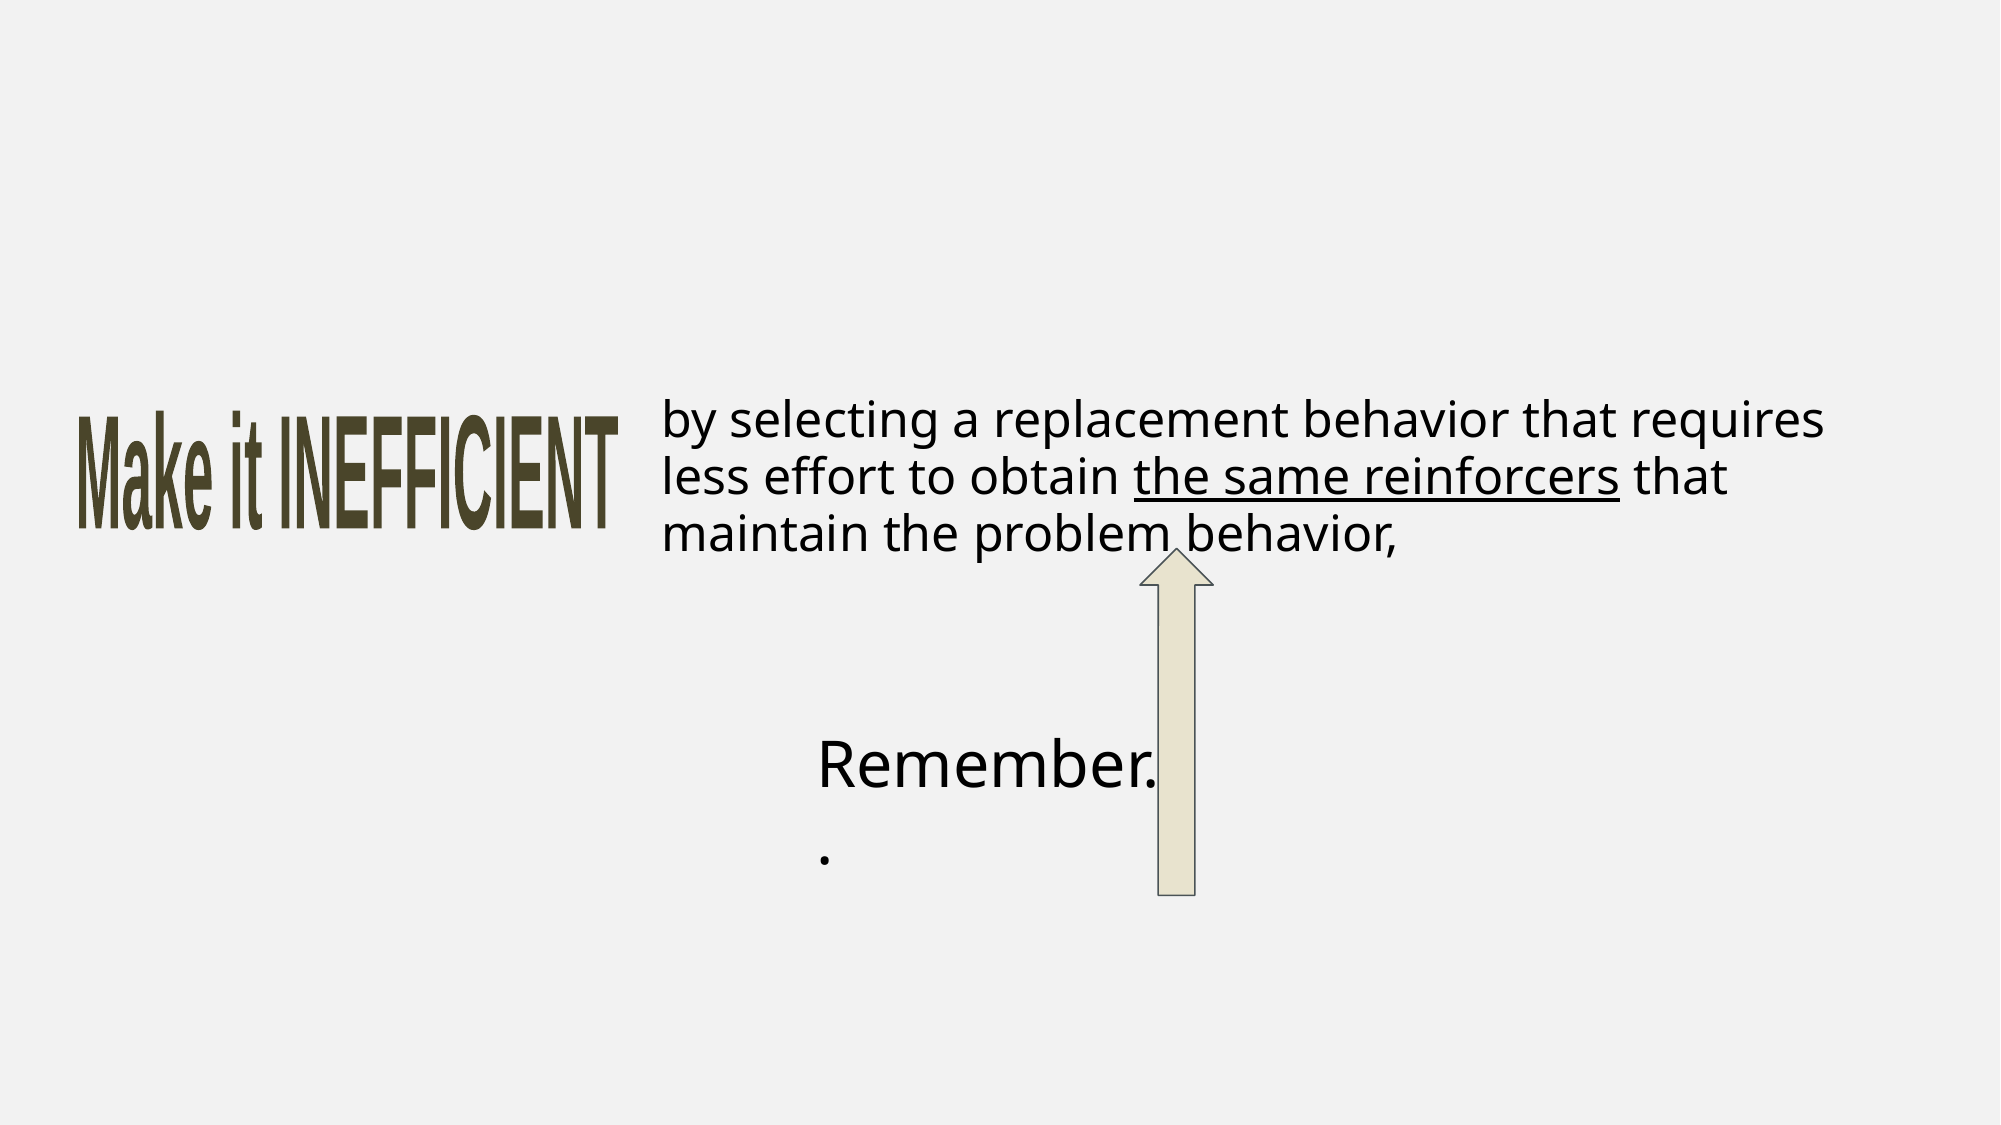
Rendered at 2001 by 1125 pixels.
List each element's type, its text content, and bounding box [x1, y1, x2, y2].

text_box [1139, 548, 1214, 896]
text_box by selecting a replacement behavior that requires less effort to obtain the same reinforcers that maintain the problem behavior, [641, 381, 1864, 573]
text_box Remember... [801, 708, 1158, 893]
text_box Remember... [1195, 708, 1199, 893]
